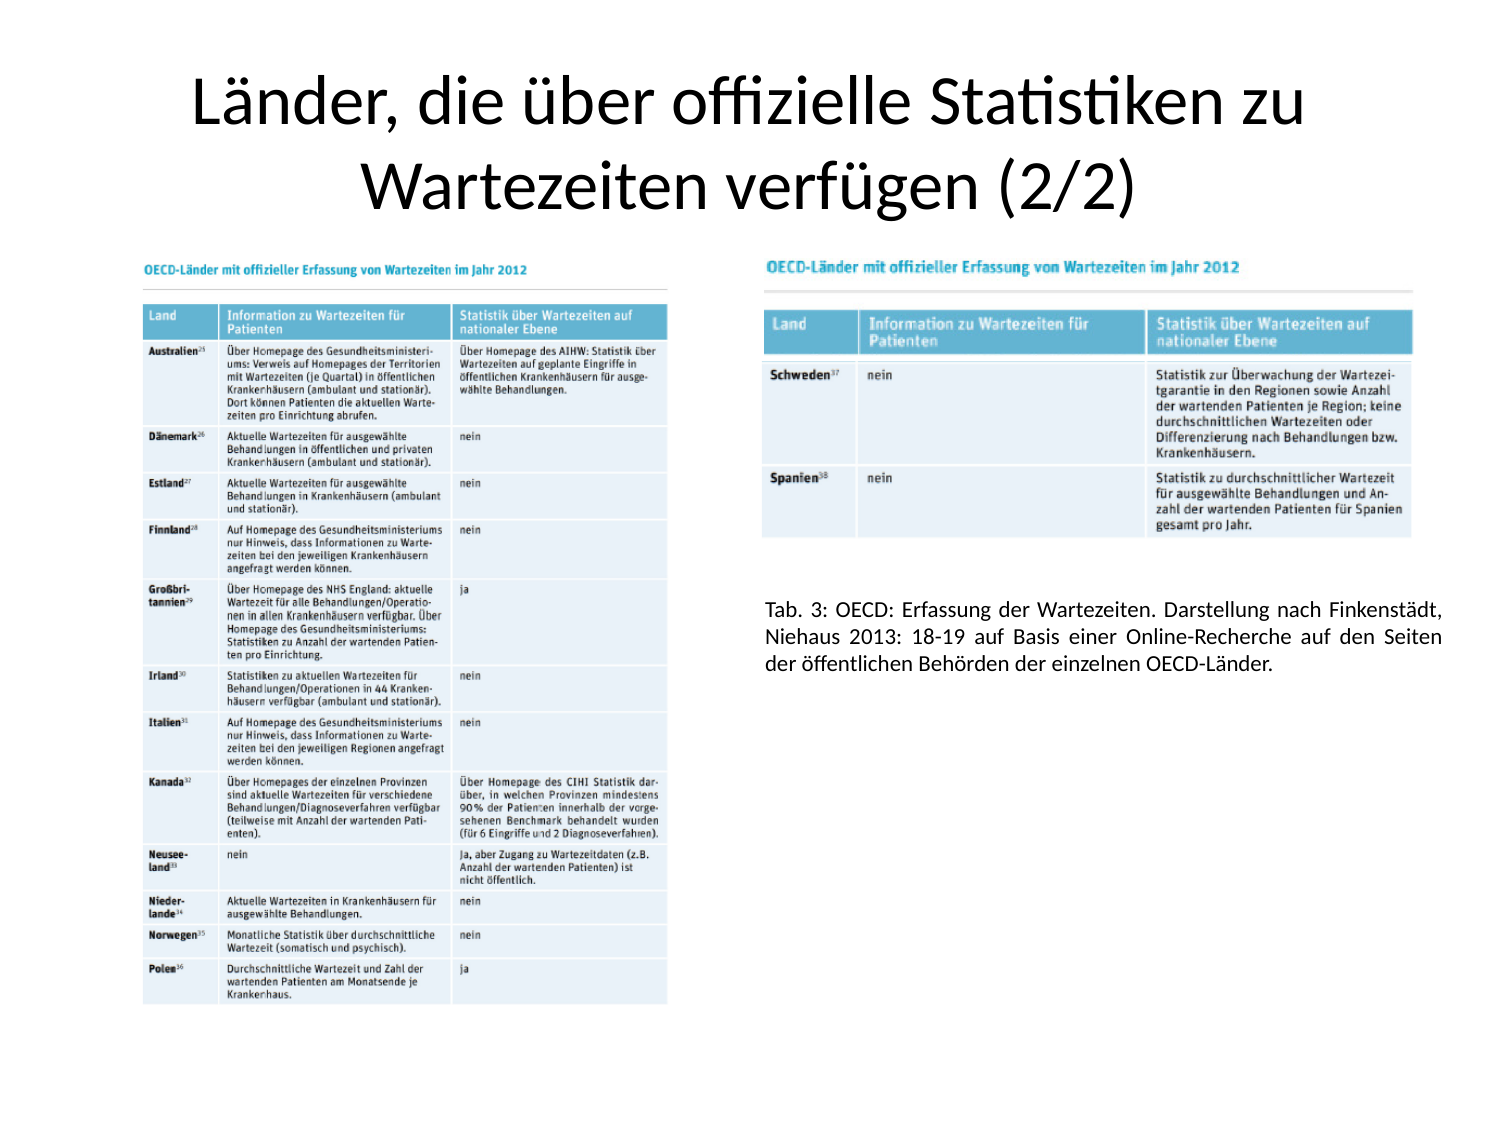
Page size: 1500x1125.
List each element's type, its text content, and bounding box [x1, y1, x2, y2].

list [142, 262, 670, 1006]
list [761, 362, 1412, 540]
text_box Tab. 3: OECD: Erfassung der Wartezeiten. Darstellung nach Finkenstädt, Niehaus 2013: 18-19 auf Basis einer Online-Recherche auf den Seiten der öffentlichen Behörden der einzelnen OECD-Länder. [750, 586, 1459, 684]
title Länder, die über offizielle Statistiken zu Wartezeiten verfügen (2/2) [75, 45, 1425, 233]
picture [761, 255, 1415, 356]
